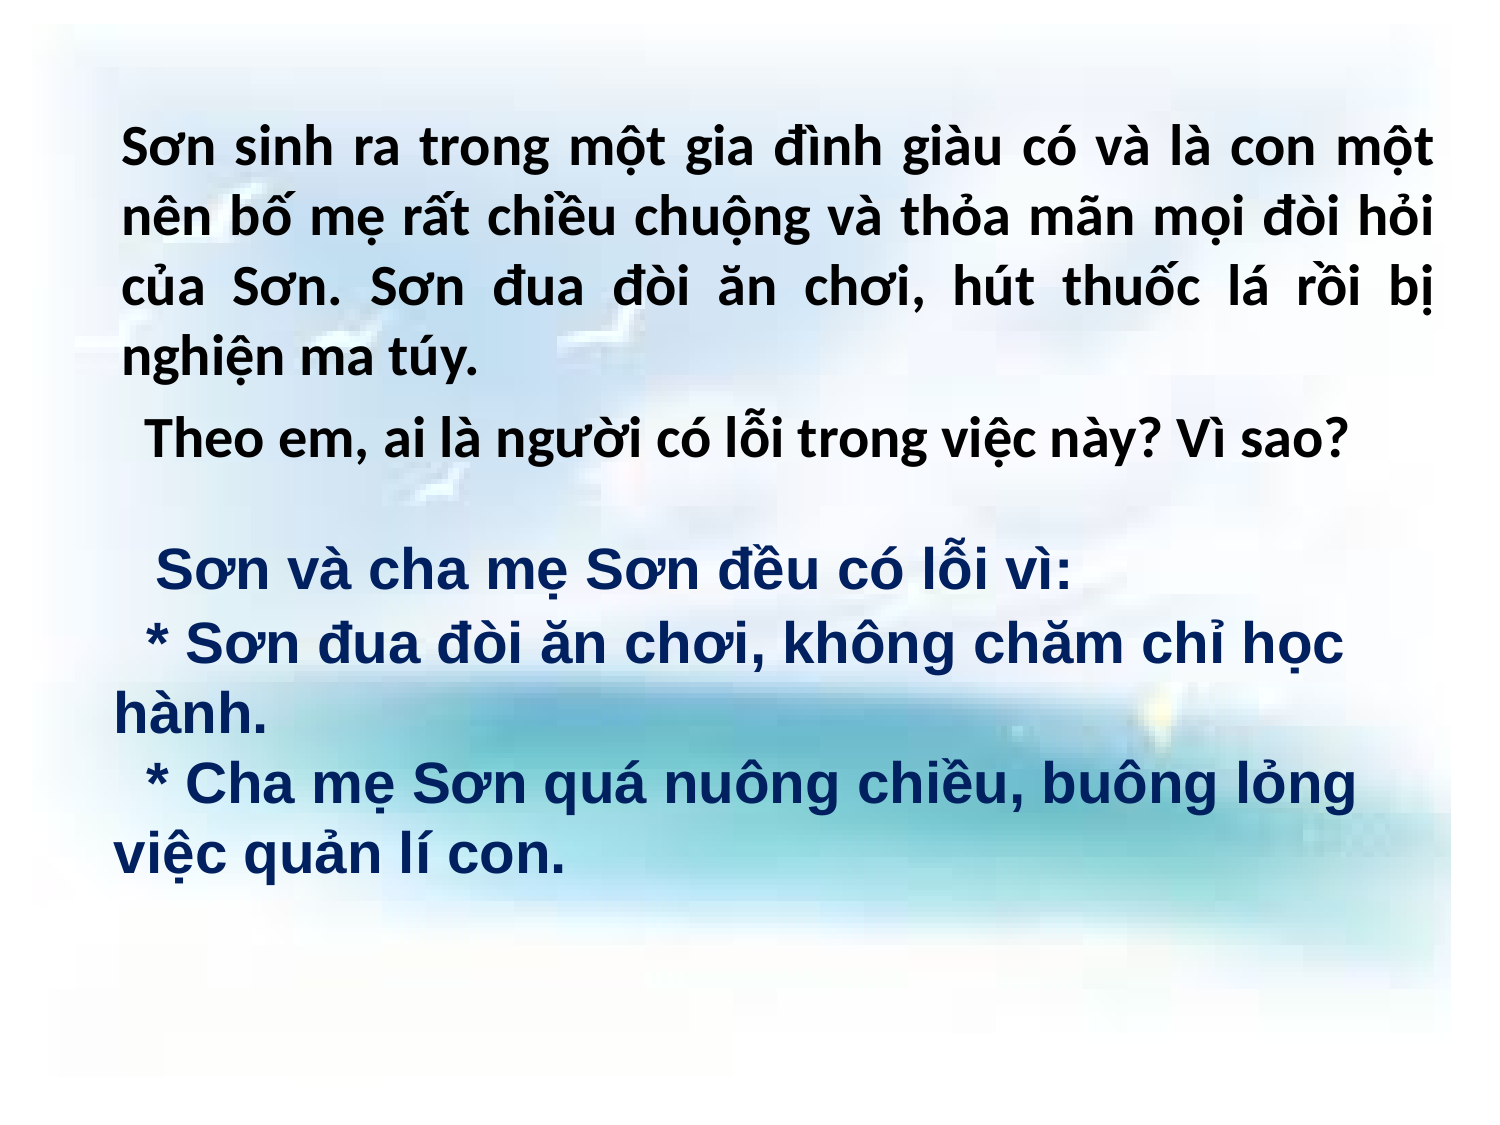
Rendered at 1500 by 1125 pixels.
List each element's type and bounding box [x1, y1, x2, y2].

picture [31, 24, 1451, 1088]
